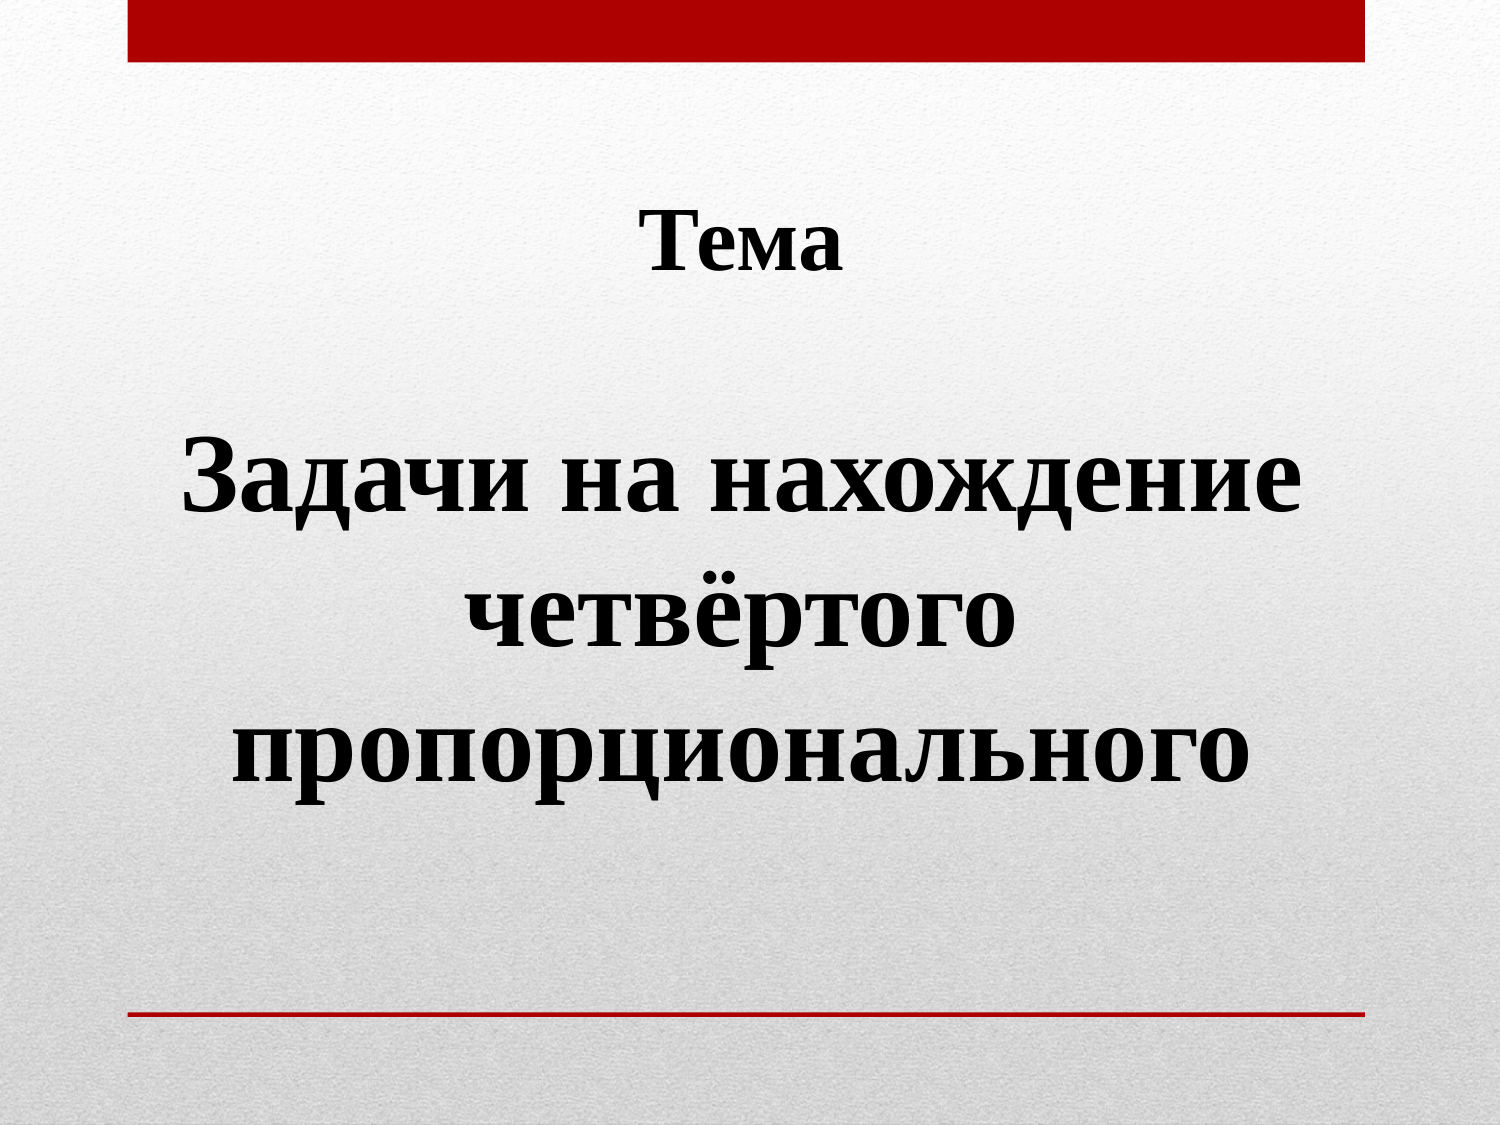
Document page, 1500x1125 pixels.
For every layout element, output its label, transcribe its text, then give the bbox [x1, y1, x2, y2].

text_box Тема Задачи на нахождение четвёртого пропорционального [0, 171, 1486, 946]
